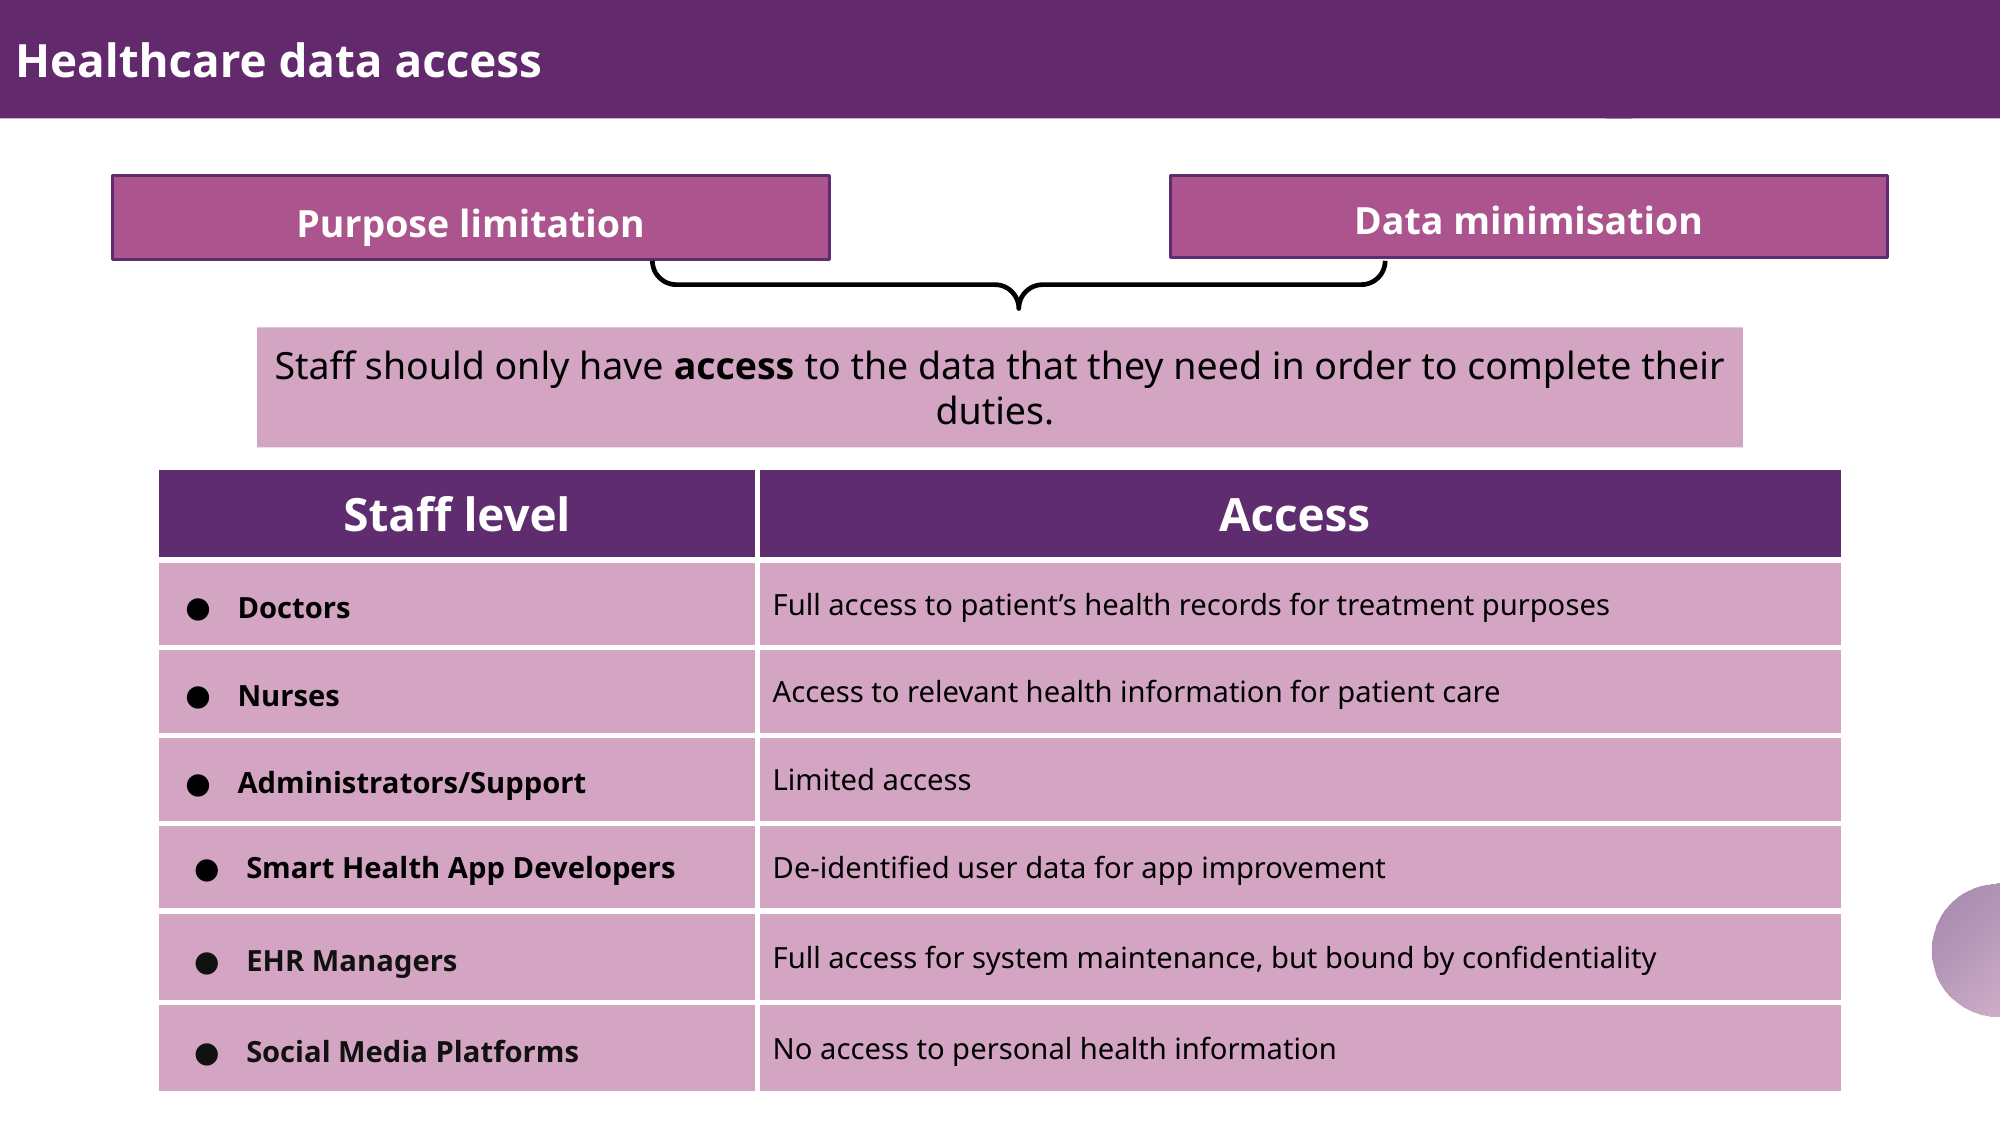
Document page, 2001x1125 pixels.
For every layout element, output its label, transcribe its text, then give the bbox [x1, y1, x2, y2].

table_cell Administrators/Support [159, 738, 755, 821]
table_cell Smart Health App Developers [159, 826, 755, 908]
table_cell No access to personal health information [760, 1005, 1841, 1091]
table_cell Limited access [760, 738, 1841, 821]
text_box [1606, 0, 2000, 119]
table_cell Social Media Platforms [159, 1005, 755, 1091]
table_cell Full access for system maintenance, but bound by confidentiality [760, 914, 1841, 1000]
table_cell Full access to patient’s health records for treatment purposes [760, 563, 1841, 645]
table_cell Access to relevant health information for patient care [760, 650, 1841, 733]
table_cell EHR Managers [159, 914, 755, 1000]
text_box Staff should only have access to the data that they need in order to complete their duties. [257, 327, 1743, 448]
text_box Purpose limitation [112, 175, 830, 260]
table_header Access [760, 470, 1841, 557]
table_header Staff level [159, 470, 755, 557]
text_box Healthcare data access [0, 0, 1606, 119]
table_cell De-identified user data for app improvement [760, 826, 1841, 908]
table_cell Doctors [159, 563, 755, 645]
table_cell Nurses [159, 650, 755, 733]
text_box Data minimisation [1170, 175, 1888, 258]
text_box [652, 260, 1386, 309]
